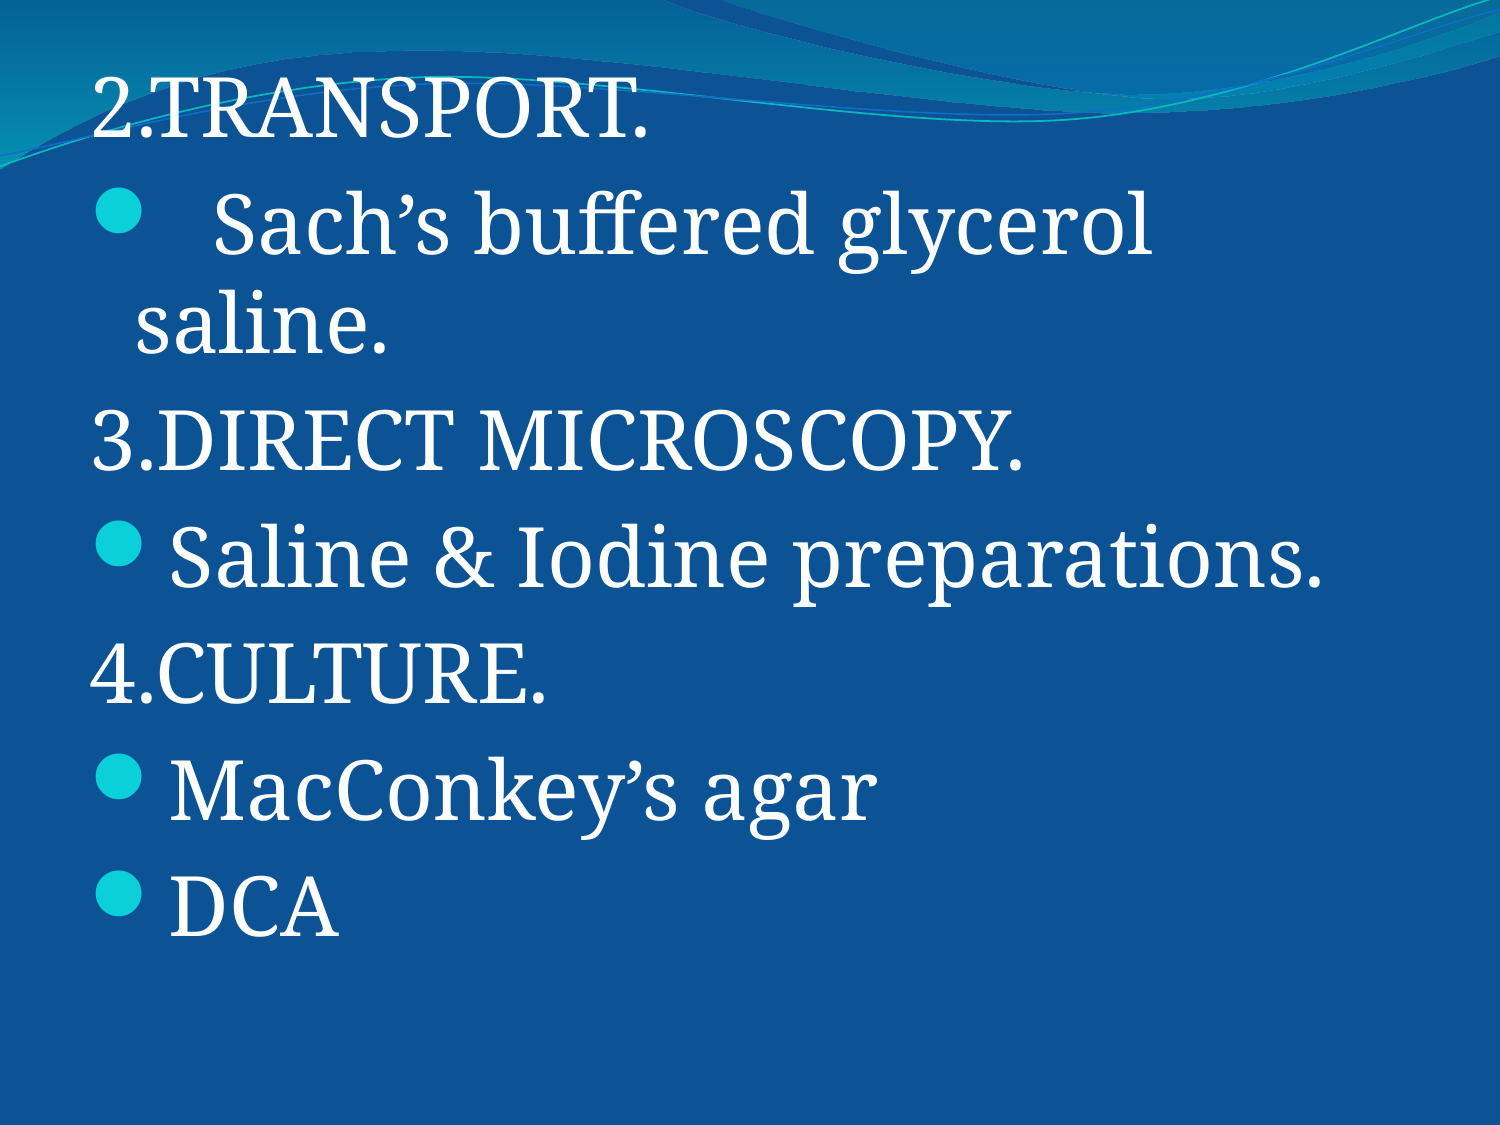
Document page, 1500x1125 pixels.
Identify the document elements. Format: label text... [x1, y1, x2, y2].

list 2.TRANSPORT. Sach’s buffered glycerol saline. 3.DIRECT MICROSCOPY. Saline & Iodine preparations. 4.CULTURE. MacConkey’s agar DCA [75, 46, 1425, 1005]
